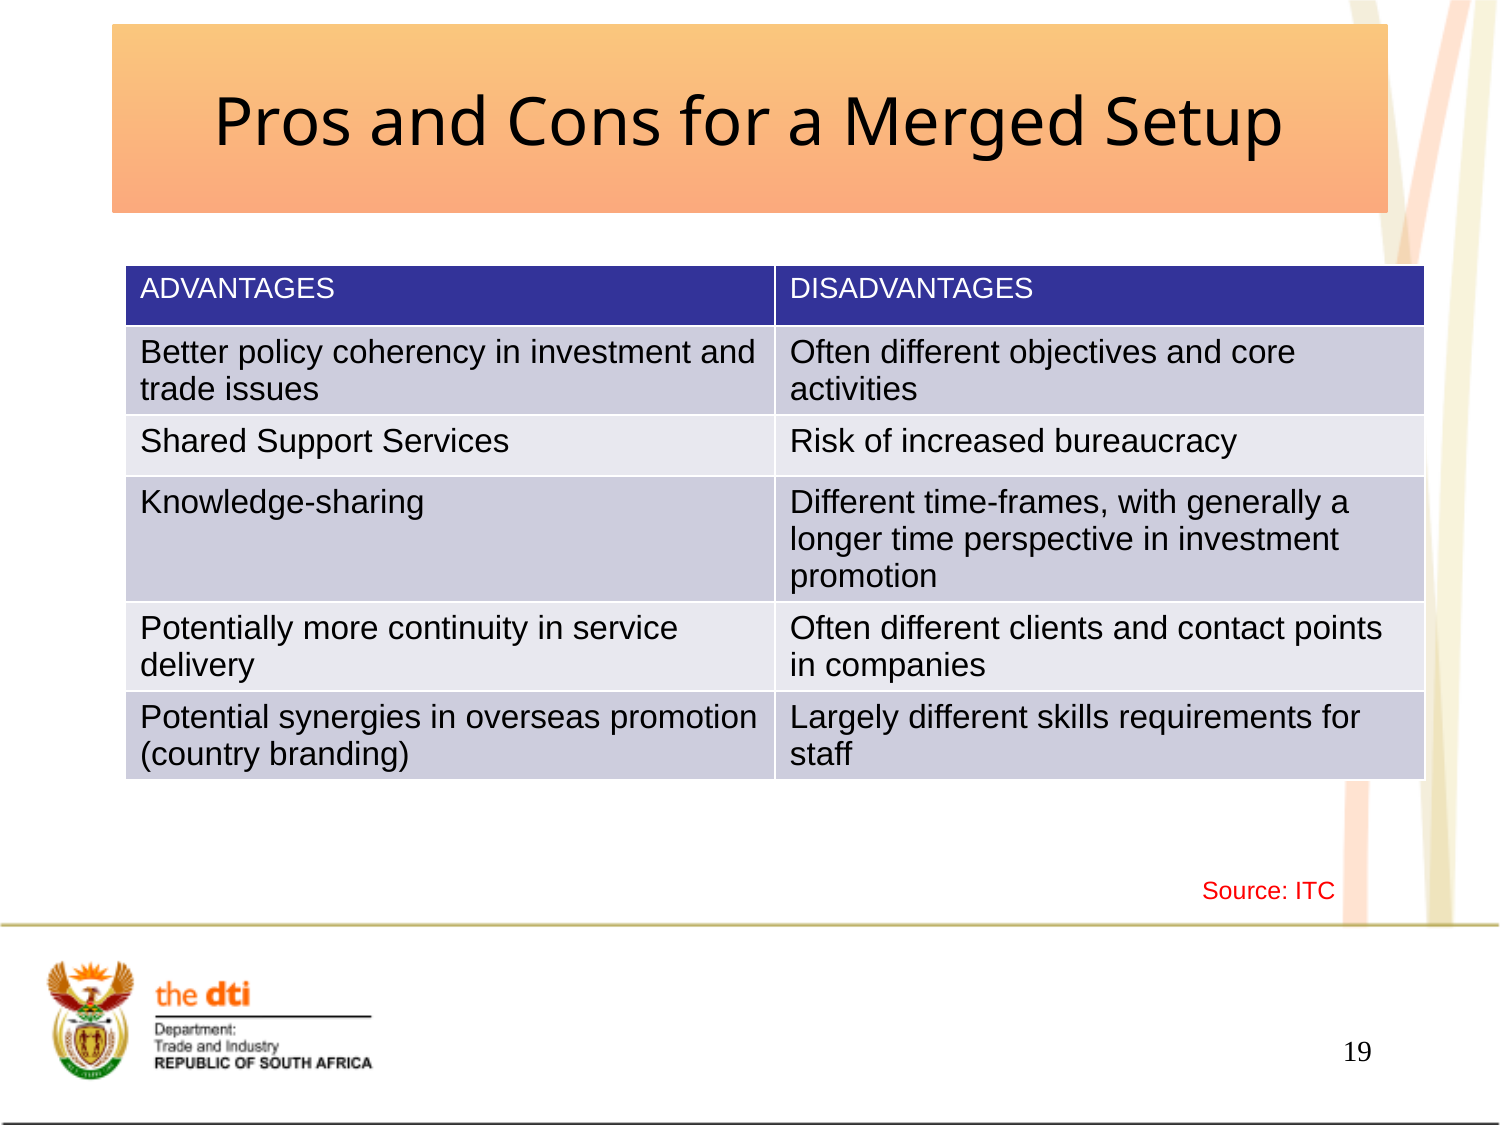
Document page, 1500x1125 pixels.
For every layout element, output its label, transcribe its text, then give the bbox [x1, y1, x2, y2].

table_cell Better policy coherency in investment and trade issues [126, 327, 774, 414]
table_cell Potential synergies in overseas promotion (country branding) [126, 692, 774, 779]
table_cell Potentially more continuity in service delivery [126, 603, 774, 690]
text_box Source: ITC [1187, 867, 1475, 913]
table_header ADVANTAGES [126, 266, 774, 325]
table_cell Often different clients and contact points in companies [776, 603, 1424, 690]
table_cell Often different objectives and core activities [776, 327, 1424, 414]
table_cell Knowledge-sharing [126, 477, 774, 601]
table_cell Largely different skills requirements for staff [776, 692, 1424, 779]
table_cell Shared Support Services [126, 416, 774, 475]
slide_number 19 [1074, 1024, 1388, 1101]
title Pros and Cons for a Merged Setup [112, 24, 1388, 213]
table_cell Different time-frames, with generally a longer time perspective in investment promotion [776, 477, 1424, 601]
picture [0, 0, 1500, 1125]
table_cell Risk of increased bureaucracy [776, 416, 1424, 475]
table_header DISADVANTAGES [776, 266, 1424, 325]
